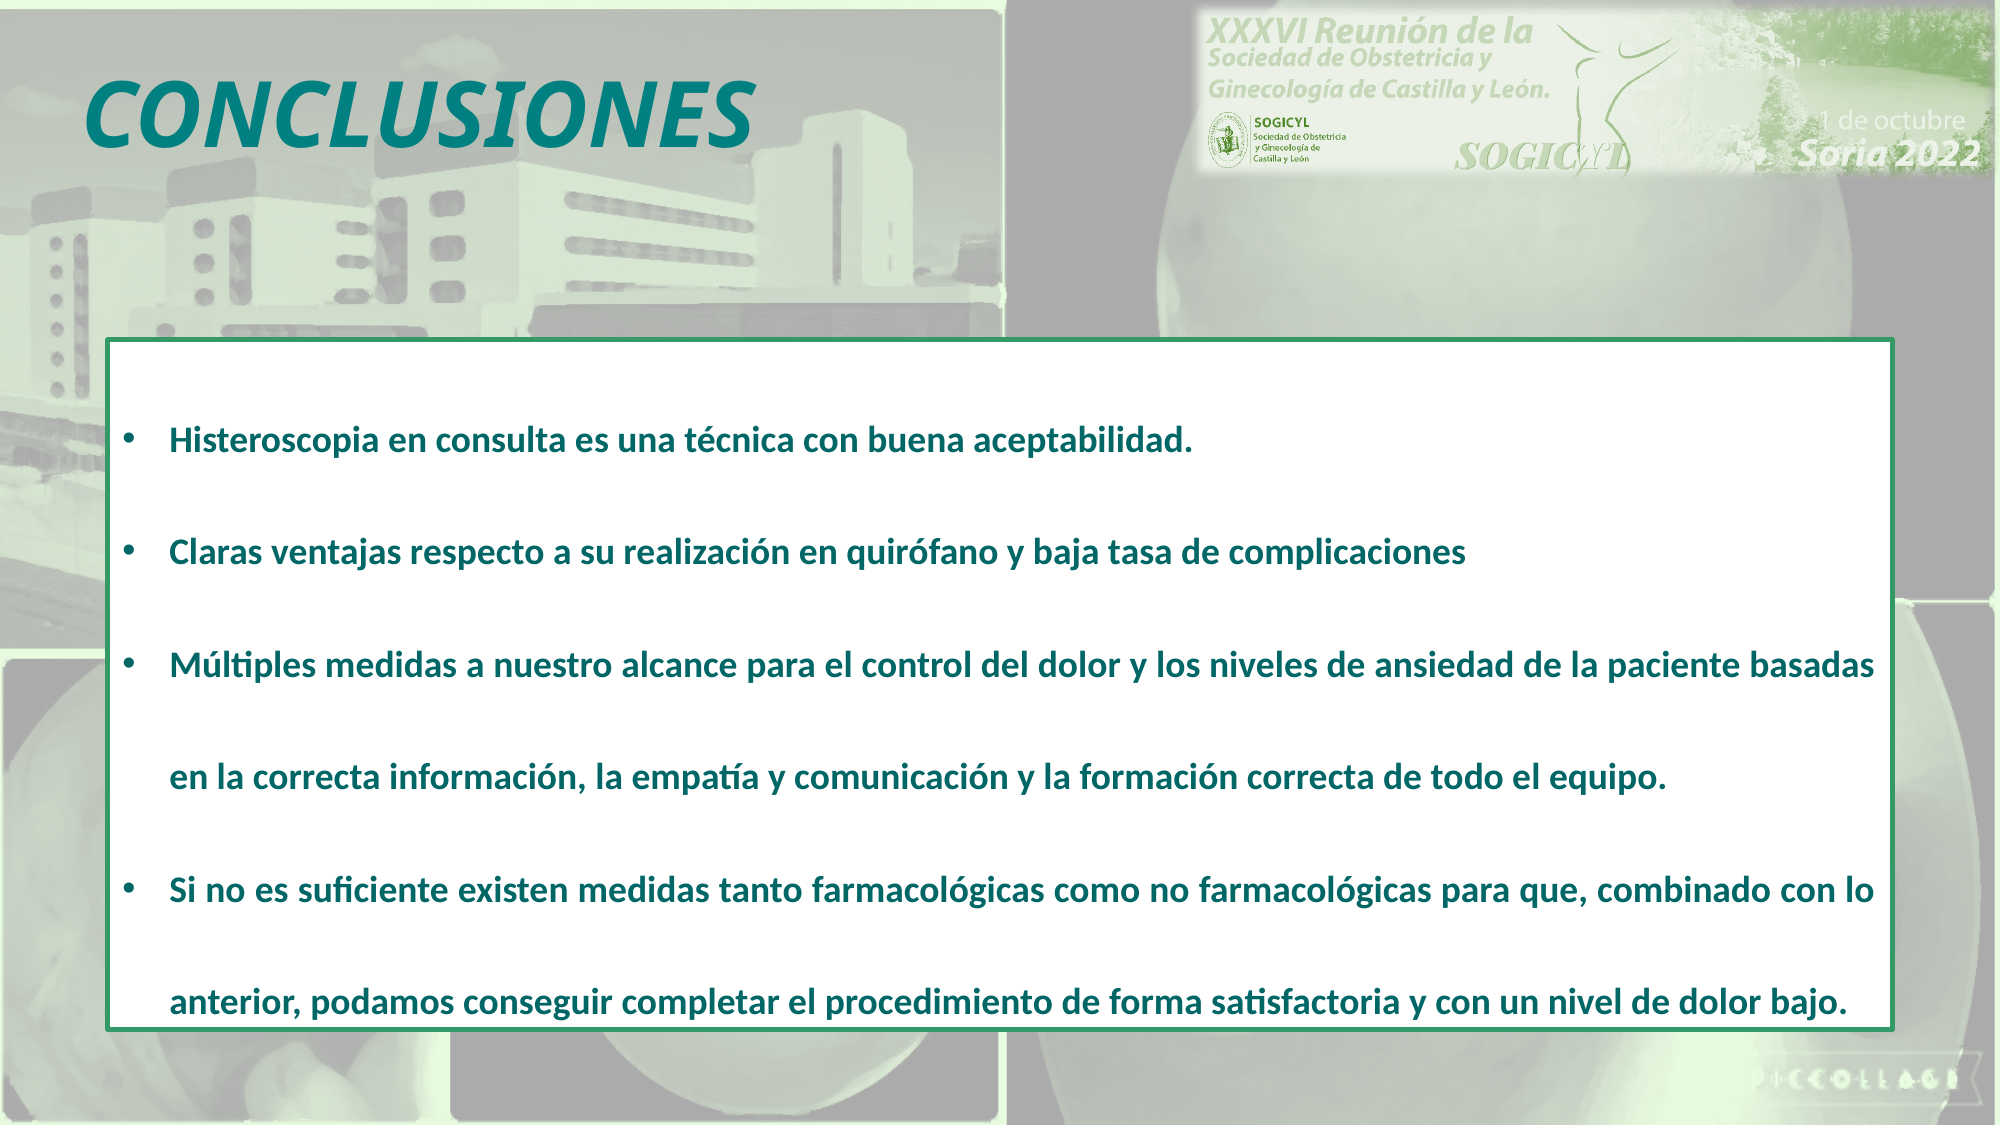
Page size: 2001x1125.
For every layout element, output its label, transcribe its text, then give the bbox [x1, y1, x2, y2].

text_box Histeroscopia en consulta es una técnica con buena aceptabilidad. Claras ventajas respecto a su realización en quirófano y baja tasa de complicaciones Múltiples medidas a nuestro alcance para el control del dolor y los niveles de ansiedad de la paciente basadas en la correcta información, la empatía y comunicación y la formación correcta de todo el equipo. Si no es suficiente existen medidas tanto farmacológicas como no farmacológicas para que, combinado con lo anterior, podamos conseguir completar el procedimiento de forma satisfactoria y con un nivel de dolor bajo. [107, 339, 1893, 1030]
title CONCLUSIONES [66, 54, 1187, 181]
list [1187, 0, 2000, 181]
